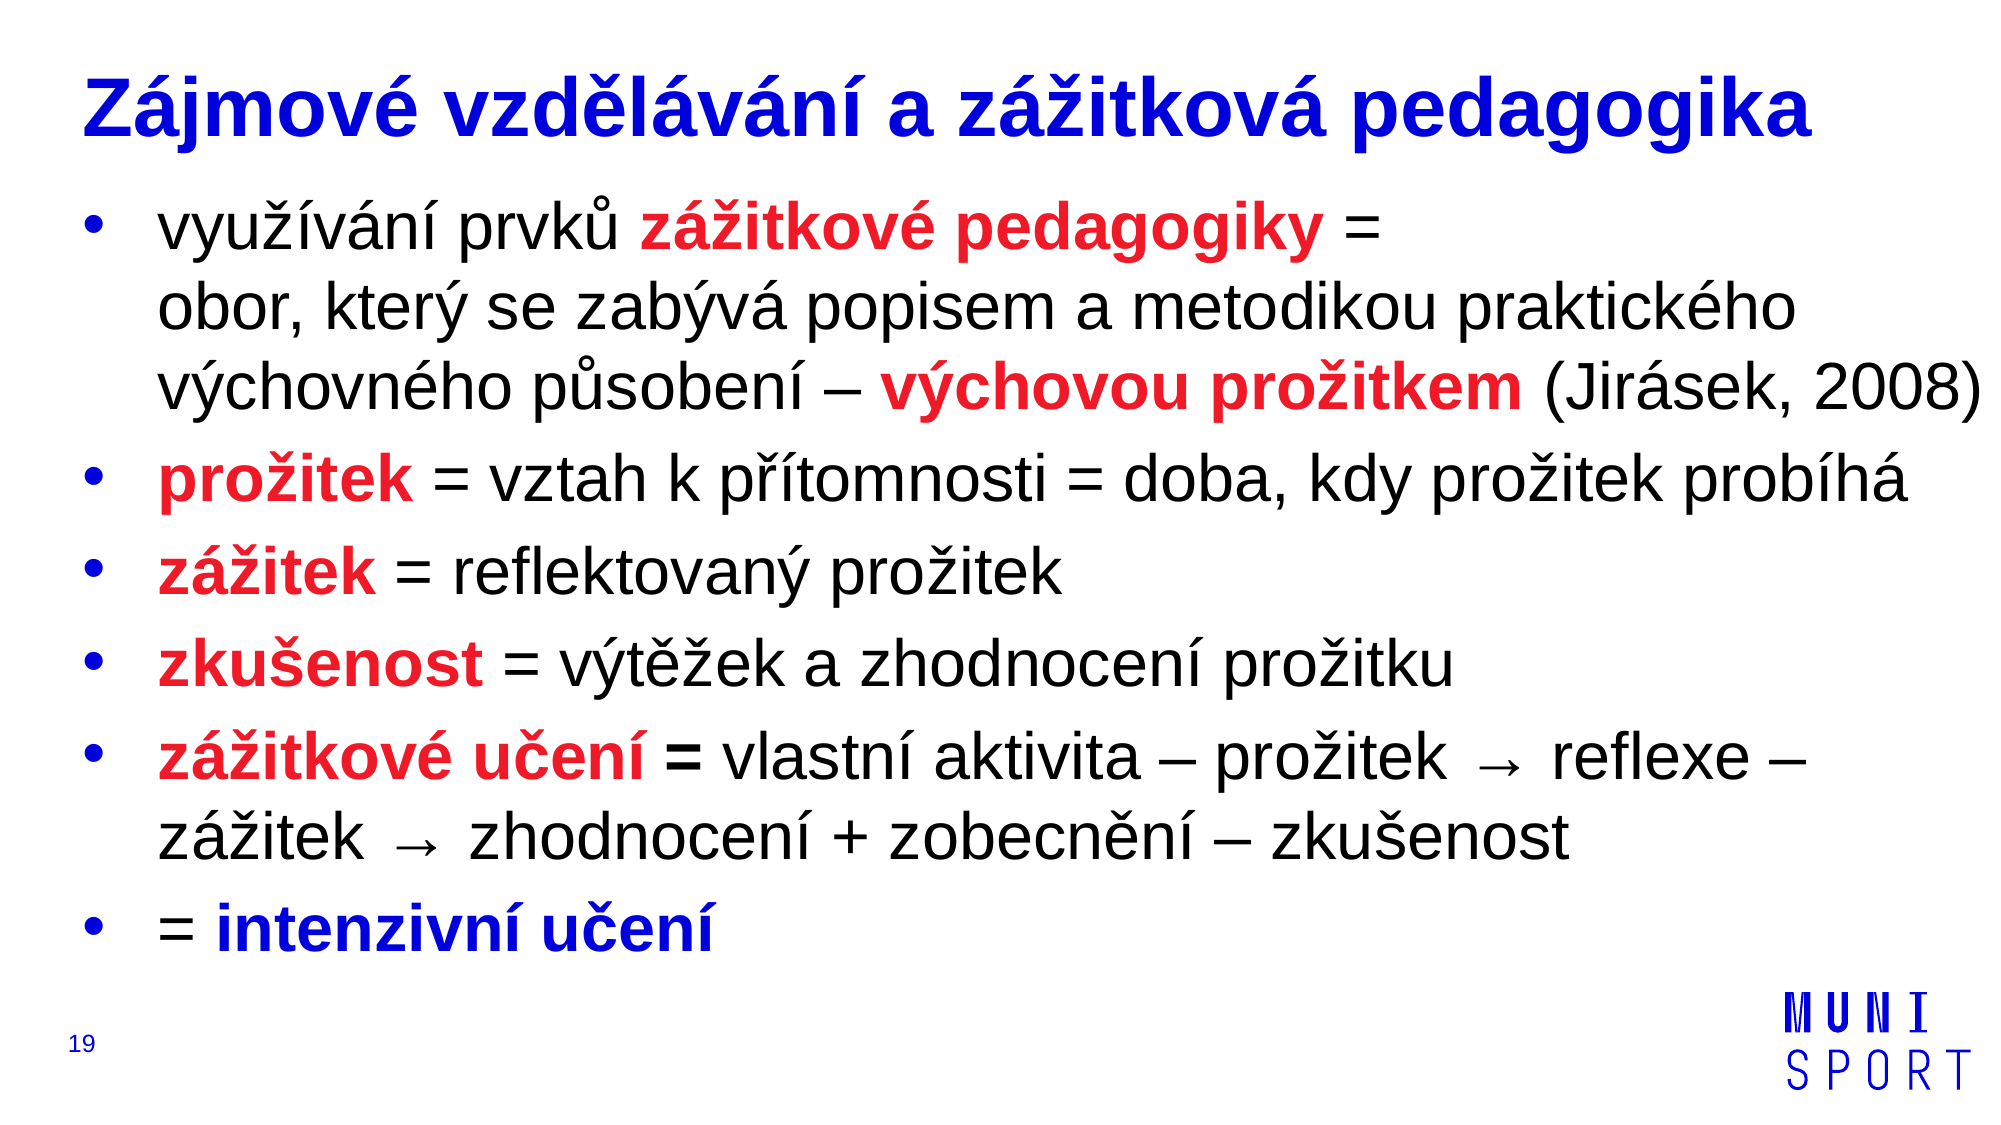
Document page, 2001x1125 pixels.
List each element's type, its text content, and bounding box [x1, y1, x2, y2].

text_box Zájmové vzdělávání a zážitková pedagogika [67, 61, 1832, 136]
text_box využívání prvků zážitkové pedagogiky = obor, který se zabývá popisem a metodikou praktického výchovného působení – výchovou prožitkem (Jirásek, 2008) prožitek = vztah k přítomnosti = doba, kdy prožitek probíhá zážitek = reflektovaný prožitek zkušenost = výtěžek a zhodnocení prožitku zážitkové učení = vlastní aktivita – prožitek → reflexe – zážitek → zhodnocení + zobecnění – zkušenost = intenzivní učení [67, 175, 2000, 957]
slide_number 19 [67, 1021, 110, 1063]
